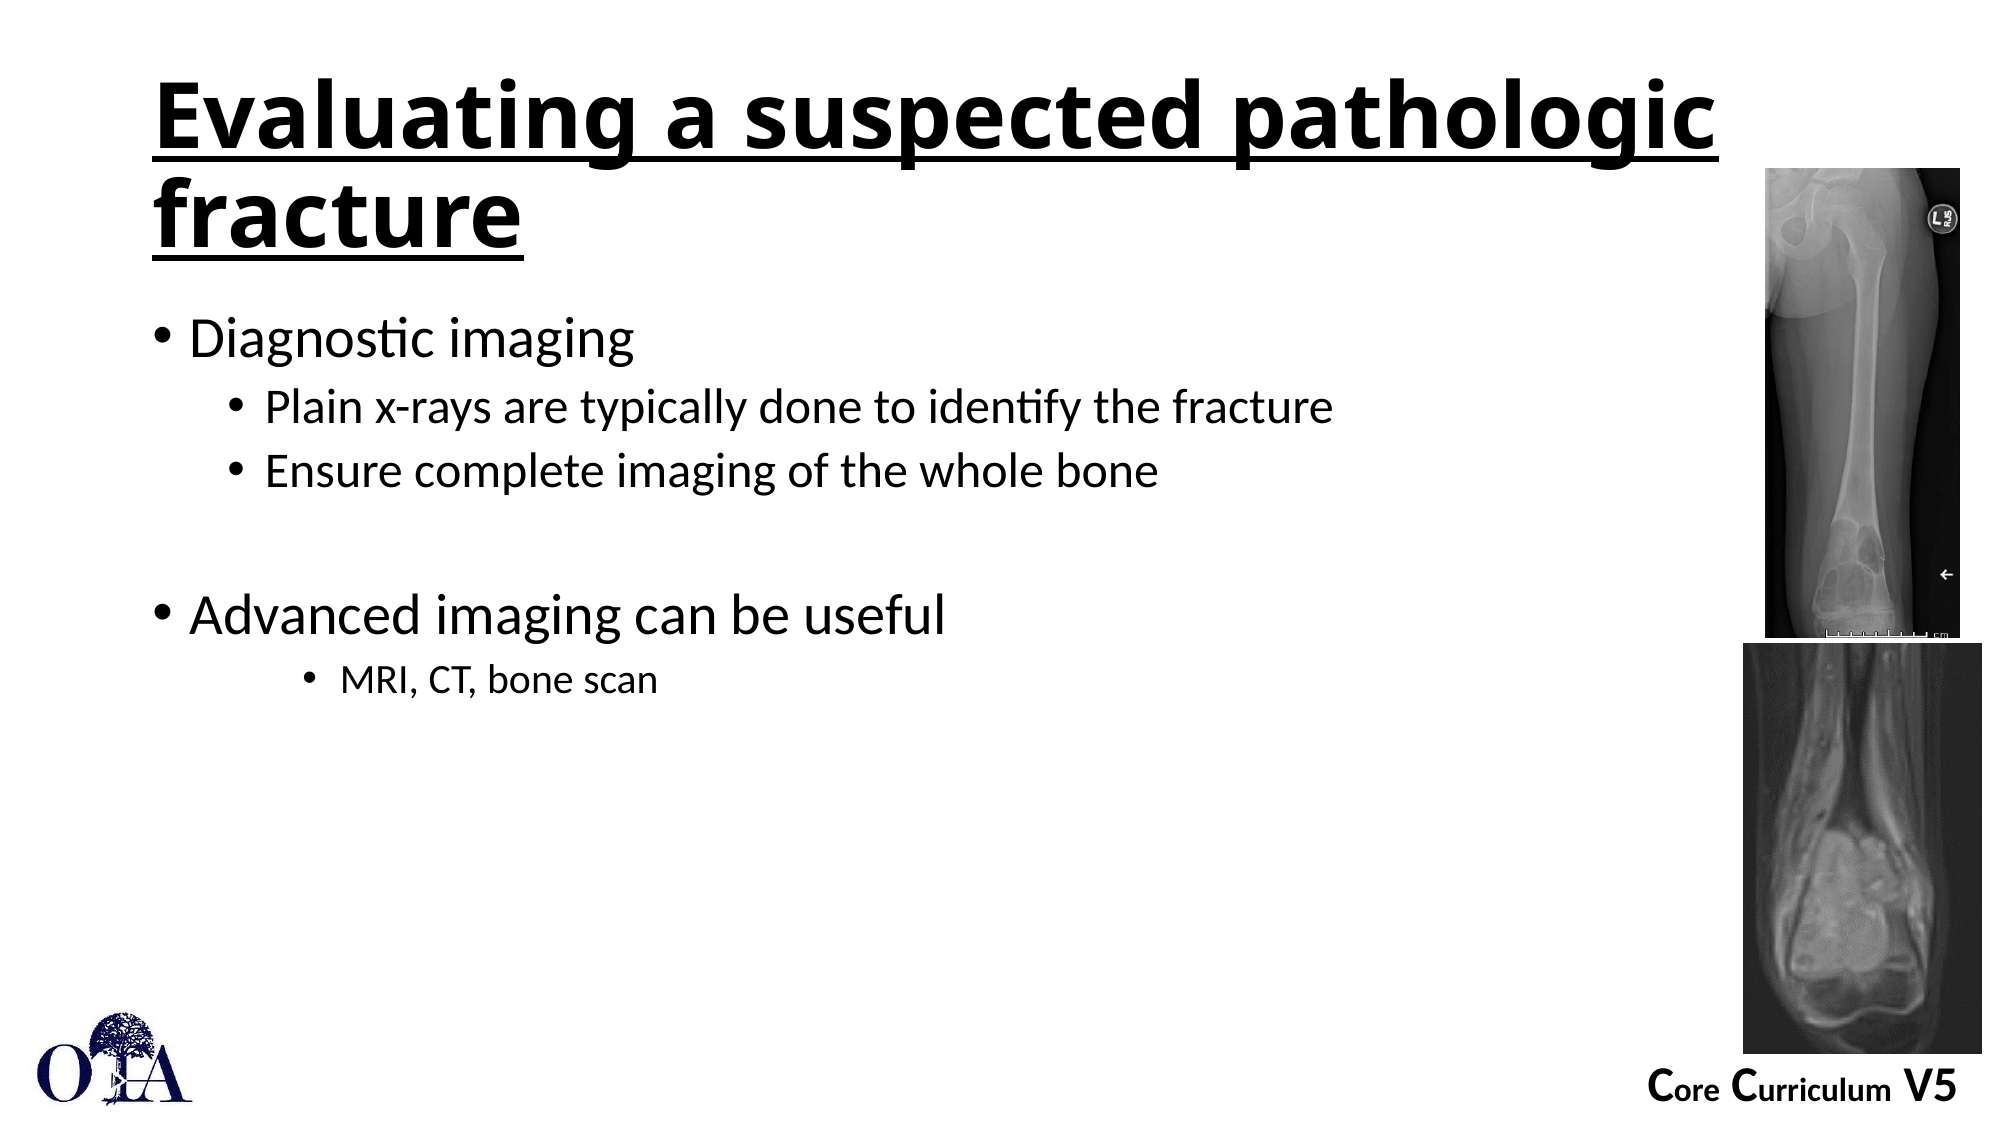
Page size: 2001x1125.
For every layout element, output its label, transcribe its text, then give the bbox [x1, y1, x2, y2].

picture [1743, 643, 1982, 1054]
text_box Diagnostic imaging Plain x-rays are typically done to identify the fracture Ensure complete imaging of the whole bone Advanced imaging can be useful MRI, CT, bone scan [137, 299, 1535, 1014]
title Evaluating a suspected pathologic fracture [137, 59, 1863, 278]
picture [28, 1010, 200, 1108]
picture [1765, 168, 1960, 638]
